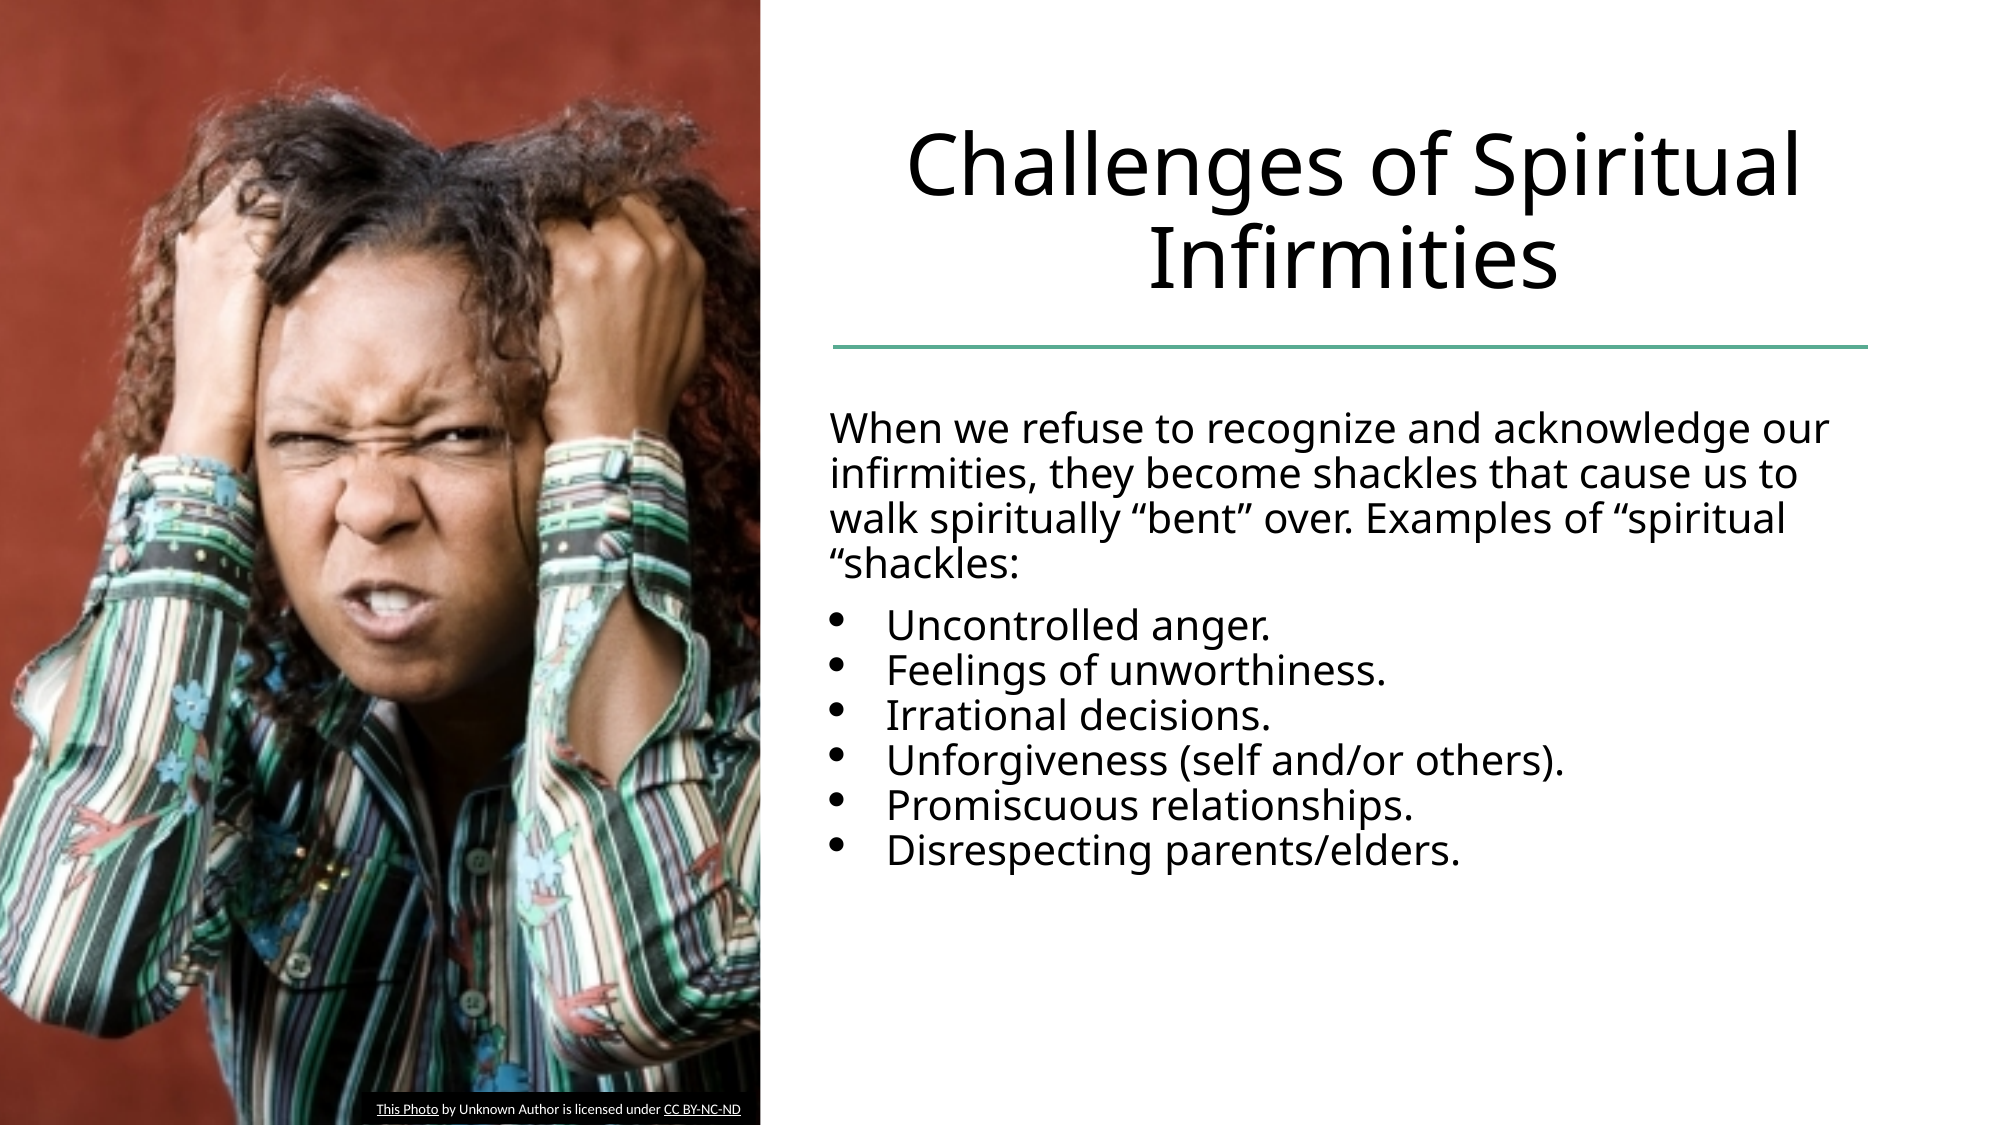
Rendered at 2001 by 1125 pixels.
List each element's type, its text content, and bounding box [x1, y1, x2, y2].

picture [0, 0, 761, 1125]
list When we refuse to recognize and acknowledge our infirmities, they become shackles that cause us to walk spiritually “bent” over. Examples of “spiritual “shackles: Uncontrolled anger. Feelings of unworthiness. Irrational decisions. Unforgiveness (self and/or others). Promiscuous relationships. Disrespecting parents/elders. [814, 399, 1895, 1021]
title Challenges of Spiritual Infirmities [814, 103, 1895, 315]
